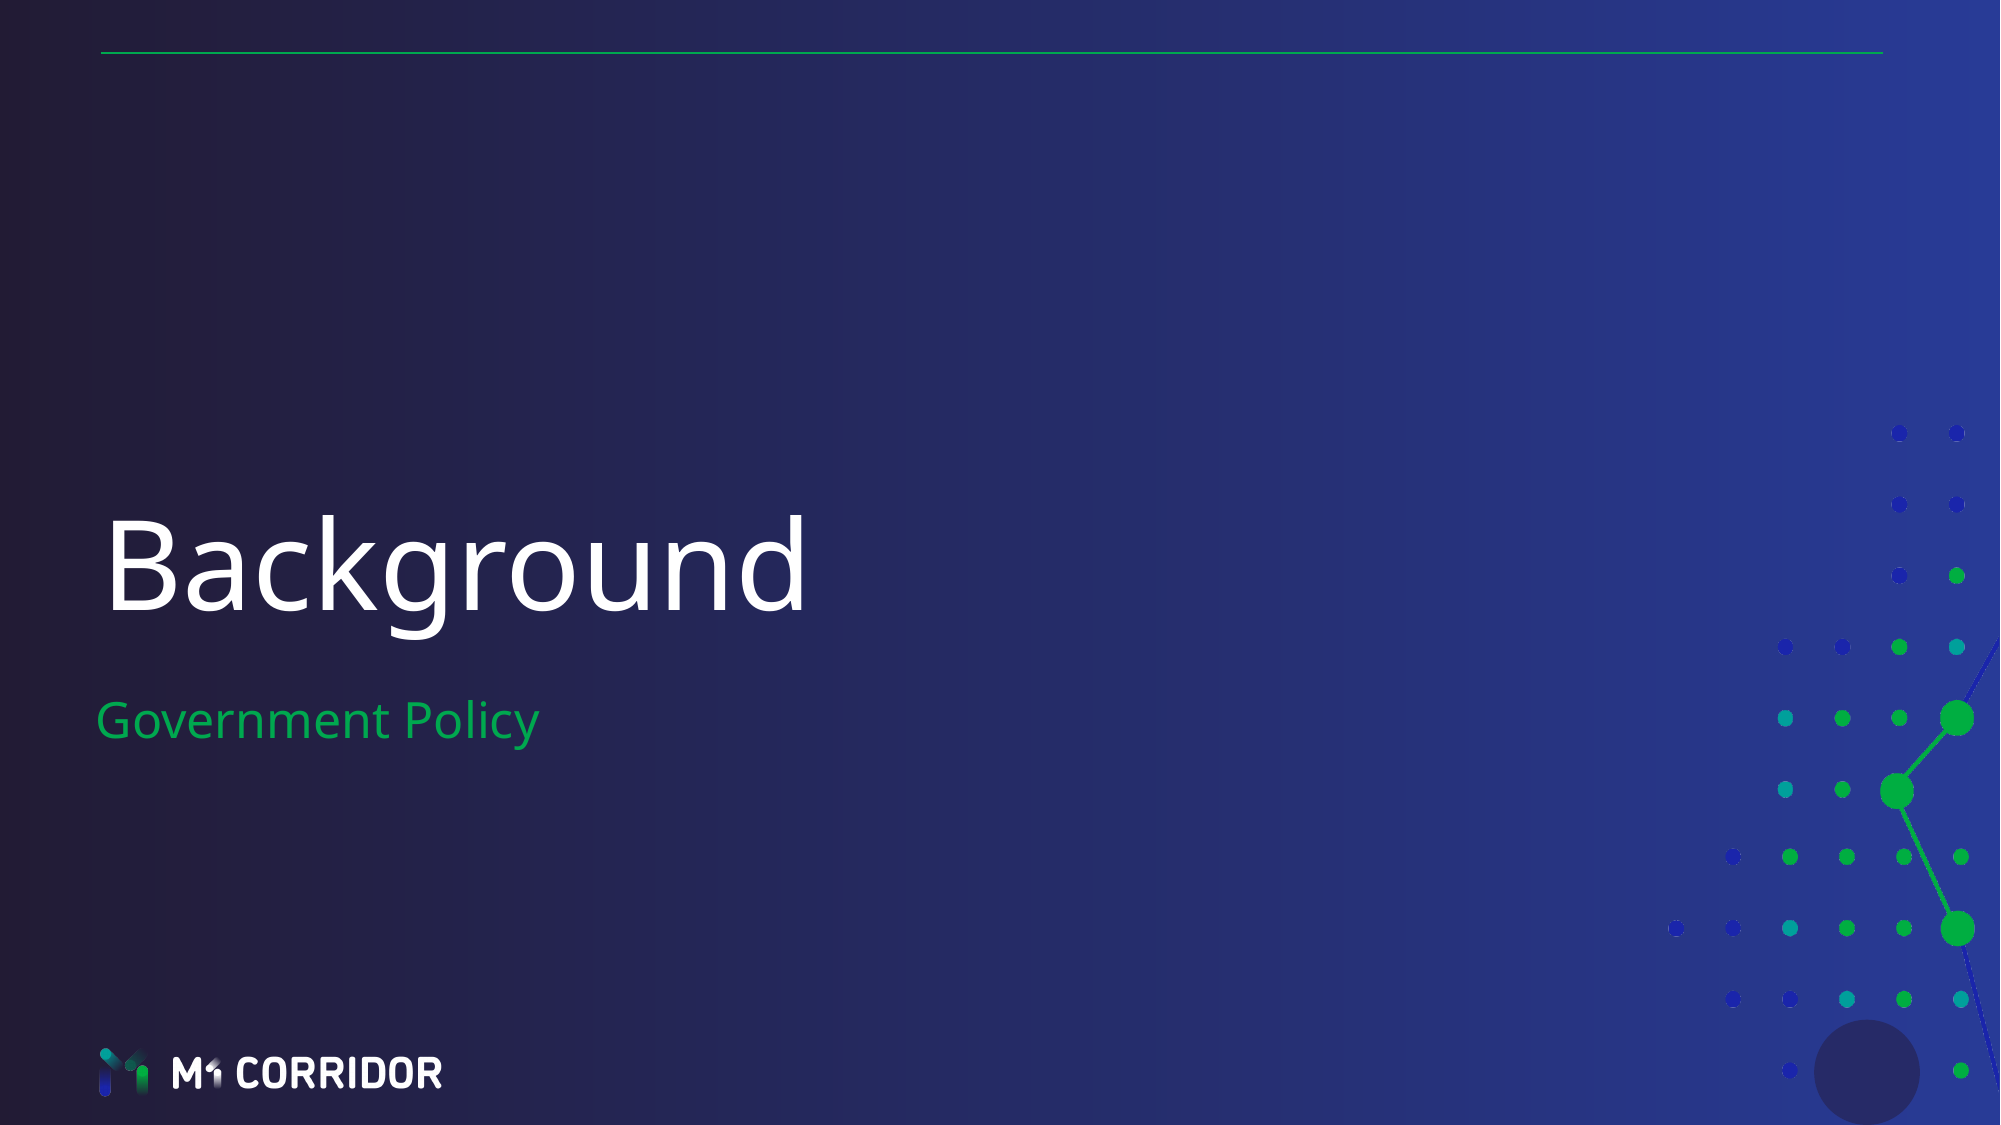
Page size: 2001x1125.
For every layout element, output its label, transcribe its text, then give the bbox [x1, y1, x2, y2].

subtitle Government Policy [95, 677, 1000, 910]
title Background [100, 184, 1000, 638]
picture [1629, 375, 1999, 1125]
picture [73, 1023, 471, 1121]
